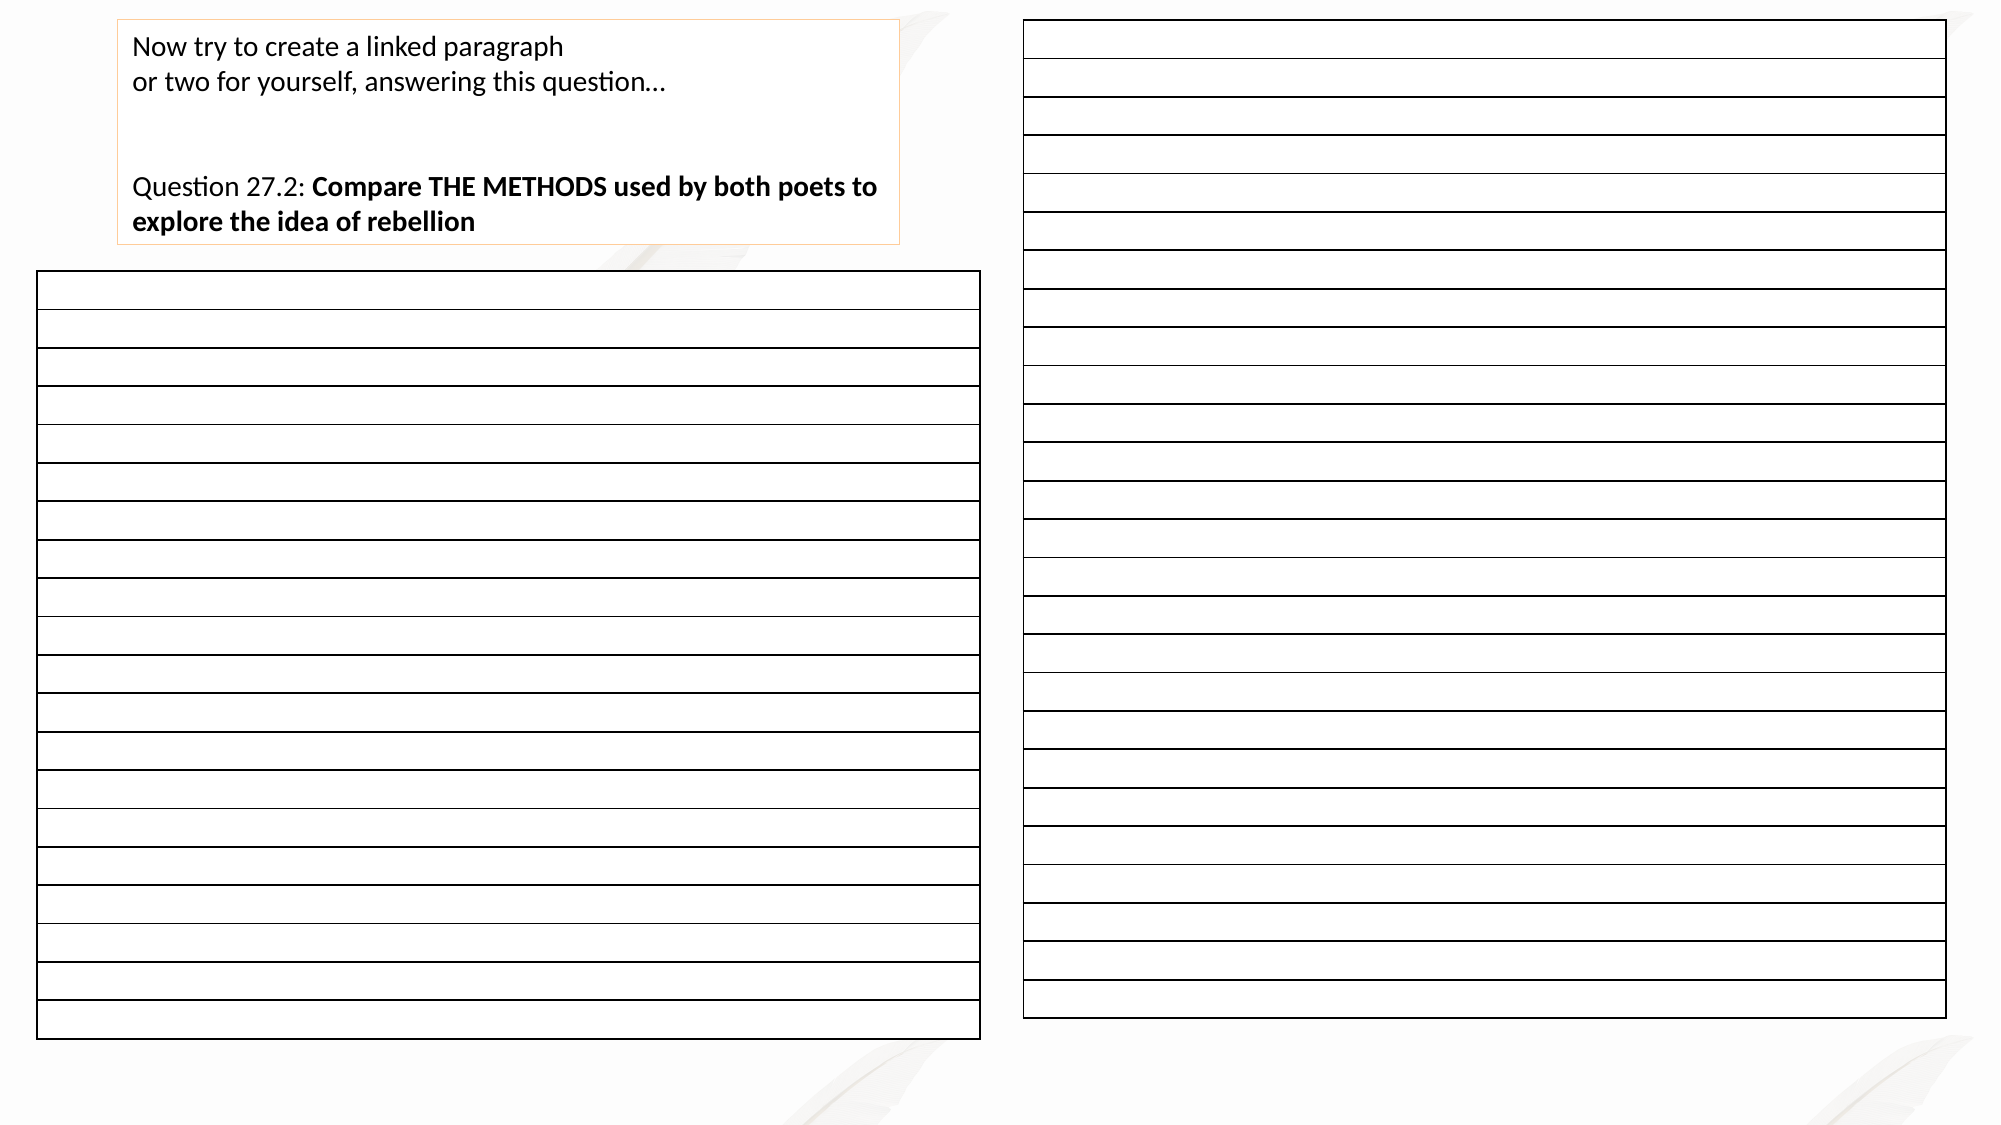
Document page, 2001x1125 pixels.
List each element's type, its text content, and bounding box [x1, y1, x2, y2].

table_cell [38, 464, 979, 500]
table_cell [1024, 482, 1945, 518]
table_cell [1024, 558, 1945, 595]
table_cell [38, 349, 979, 385]
table_cell [38, 502, 979, 539]
table_cell [38, 579, 979, 616]
table_cell [1024, 136, 1945, 173]
table_cell [38, 541, 979, 577]
table_header [1024, 21, 1945, 58]
table_cell [38, 886, 979, 923]
table_header [38, 272, 979, 309]
table_cell [1024, 366, 1945, 403]
table_cell [1024, 251, 1945, 288]
table_cell [38, 809, 979, 846]
table_cell [1024, 59, 1945, 96]
table_cell [38, 924, 979, 961]
table_cell [38, 425, 979, 462]
table_cell [1024, 405, 1945, 441]
table_cell [1024, 673, 1945, 710]
table_cell [1024, 981, 1945, 1017]
table_cell [1024, 750, 1945, 787]
table_cell [1024, 827, 1945, 864]
table_cell [38, 694, 979, 731]
table_cell [1024, 290, 1945, 326]
table_cell [38, 733, 979, 769]
table_cell [1024, 98, 1945, 134]
table_cell [1024, 213, 1945, 249]
table_cell [1024, 865, 1945, 902]
table_cell [1024, 520, 1945, 557]
text_box Now try to create a linked paragraph or two for yourself, answering this question… Question 27.2: Compare THE METHODS used by both poets to explore the idea of rebellion [117, 19, 900, 245]
table_cell [1024, 904, 1945, 940]
table_cell [38, 963, 979, 999]
table_cell [1024, 635, 1945, 672]
table_cell [38, 617, 979, 654]
table_cell [38, 387, 979, 424]
table_cell [38, 771, 979, 808]
table_cell [1024, 597, 1945, 633]
table_cell [38, 310, 979, 347]
table_cell [1024, 942, 1945, 979]
table_cell [38, 1001, 979, 1038]
table_cell [1024, 712, 1945, 748]
table_cell [1024, 328, 1945, 365]
table_cell [1024, 789, 1945, 825]
table_cell [1024, 443, 1945, 480]
table_cell [38, 848, 979, 884]
table_cell [38, 656, 979, 692]
table_cell [1024, 174, 1945, 211]
